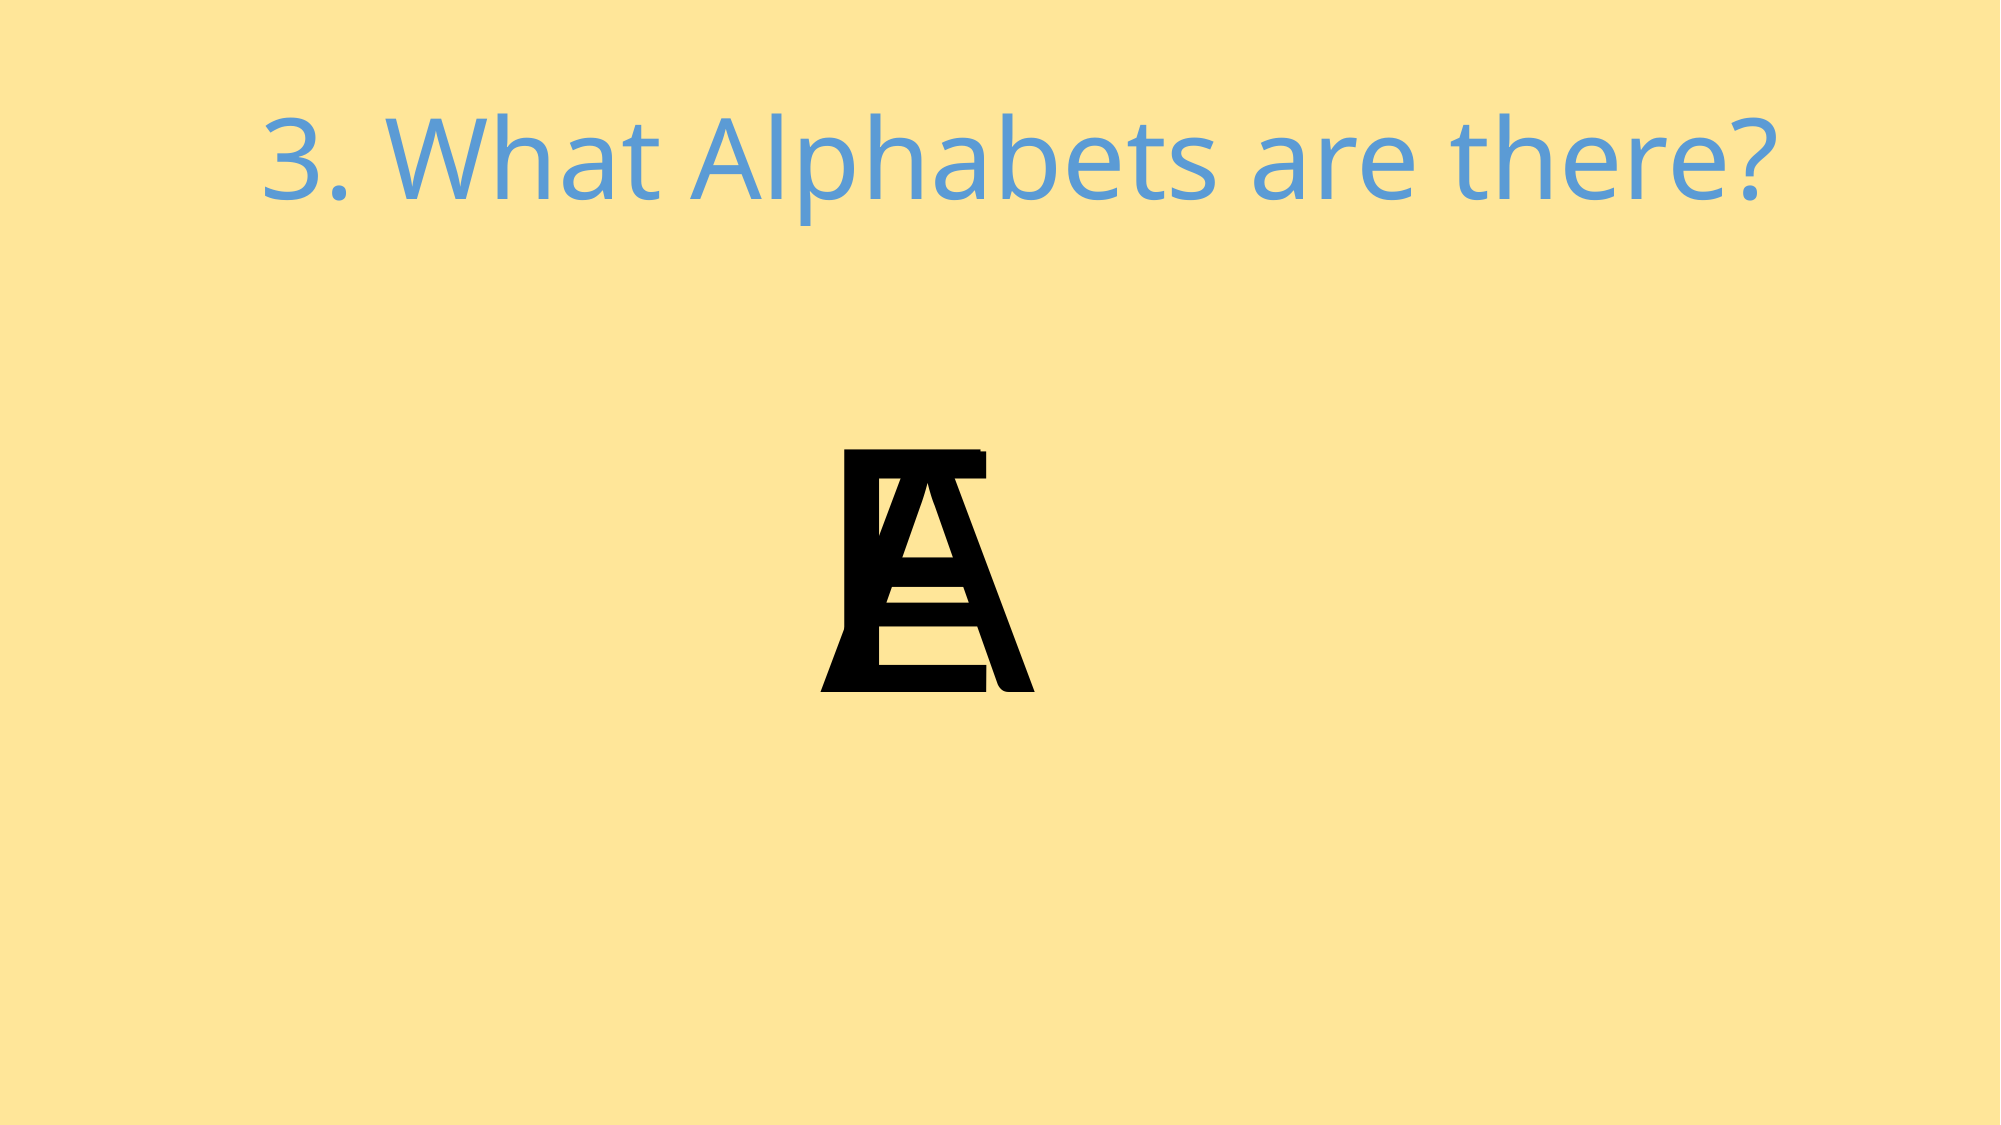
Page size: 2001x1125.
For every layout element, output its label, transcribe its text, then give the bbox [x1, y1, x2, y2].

text_box A [804, 309, 1052, 775]
text_box 3. What Alphabets are there? [245, 79, 1796, 230]
